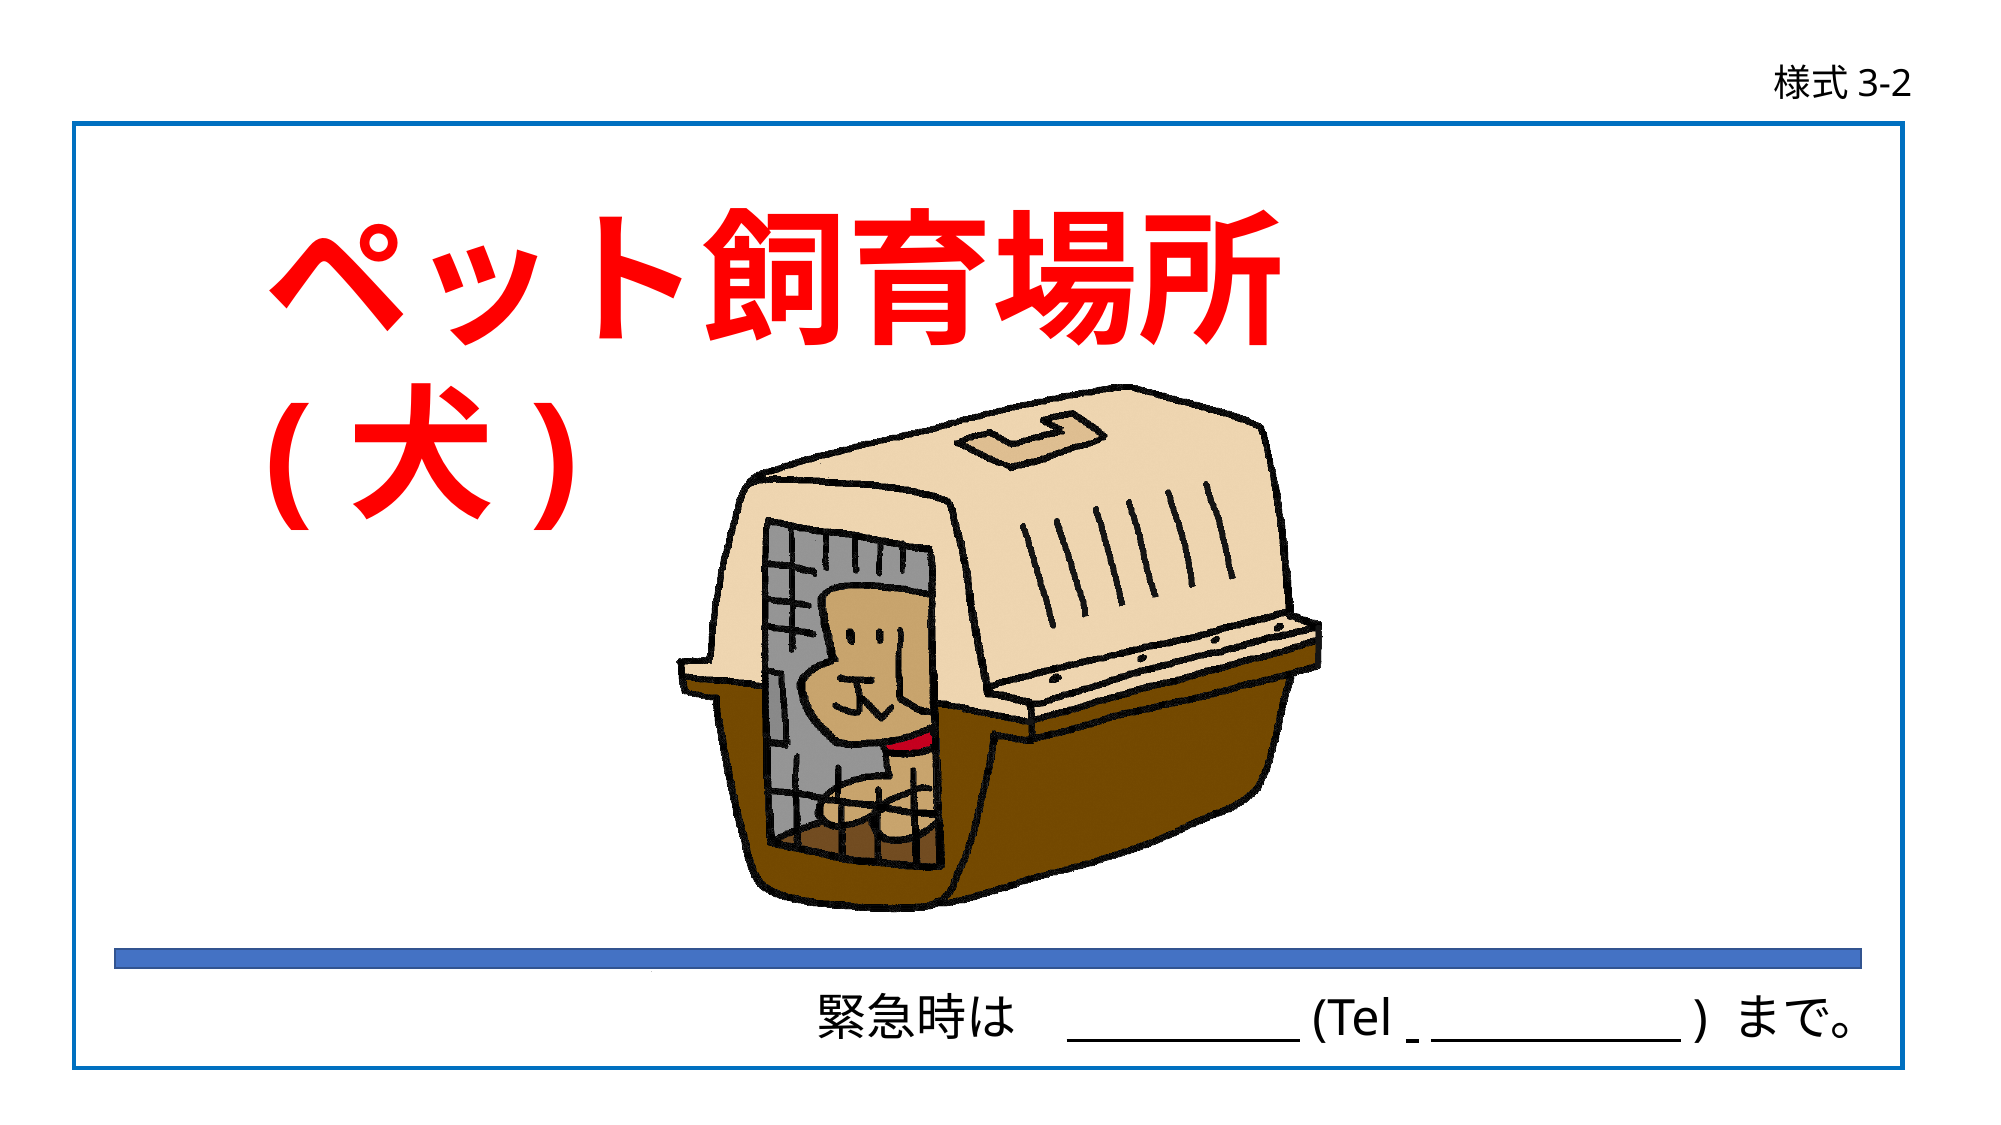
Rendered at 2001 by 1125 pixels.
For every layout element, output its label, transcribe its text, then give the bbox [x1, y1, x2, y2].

picture [633, 317, 1343, 1027]
text_box ペット飼育場所 (犬) [249, 179, 1727, 545]
text_box 様式3-2 [1758, 51, 1935, 112]
text_box [114, 948, 633, 969]
text_box 緊急時は (Tel ) まで。 [801, 977, 2000, 1053]
text_box [73, 122, 1904, 1069]
text_box [1343, 948, 1862, 969]
